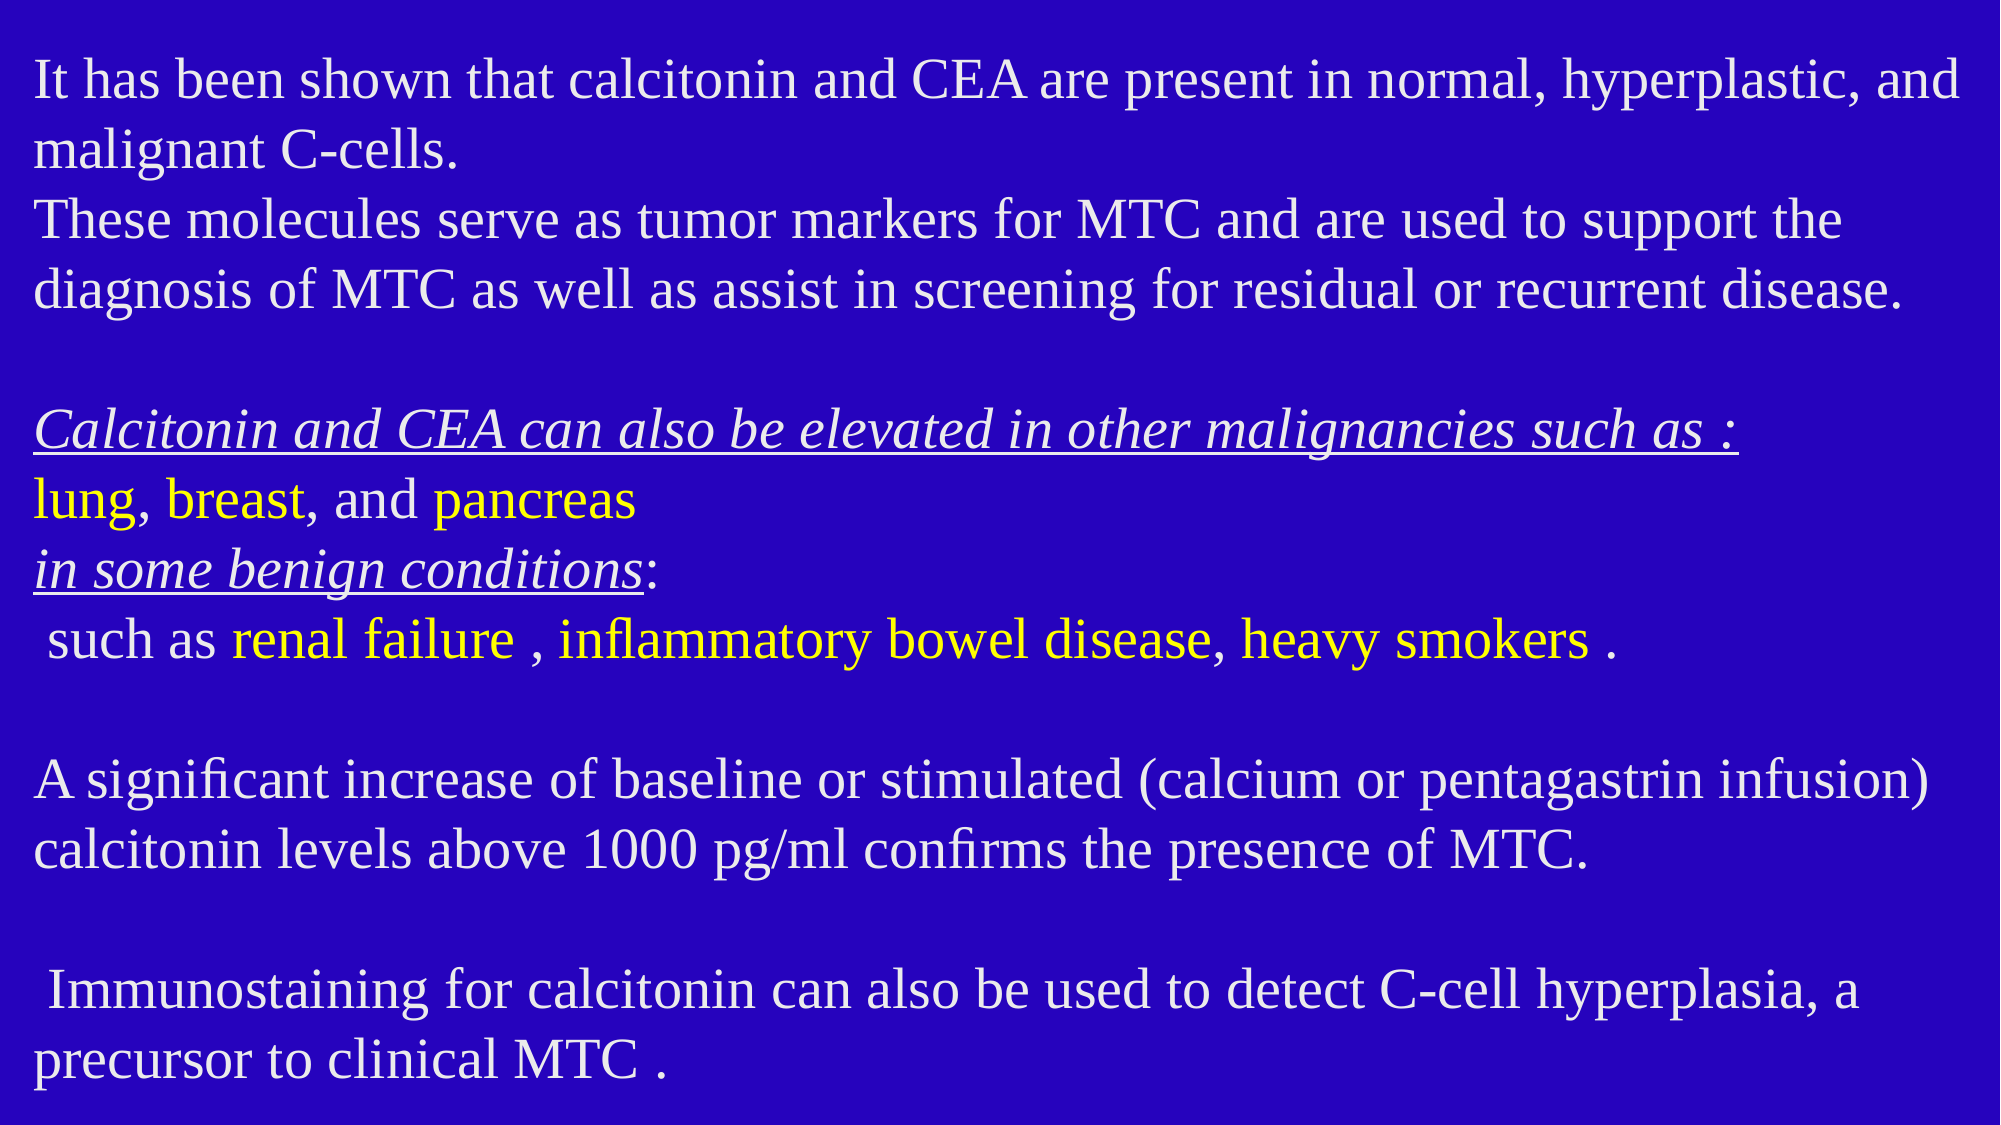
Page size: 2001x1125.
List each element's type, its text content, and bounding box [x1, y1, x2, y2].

title It has been shown that calcitonin and CEA are present in normal, hyperplastic, and malignant C-cells. These molecules serve as tumor markers for MTC and are used to support the diagnosis of MTC as well as assist in screening for residual or recurrent disease. Calcitonin and CEA can also be elevated in other malignancies such as : lung, breast, and pancreas in some benign conditions: such as renal failure , inﬂammatory bowel disease, heavy smokers . A signiﬁcant increase of baseline or stimulated (calcium or pentagastrin infusion) calcitonin levels above 1000 pg/ml conﬁrms the presence of MTC. Immunostaining for calcitonin can also be used to detect C-cell hyperplasia, a precursor to clinical MTC . [18, 65, 1980, 1098]
